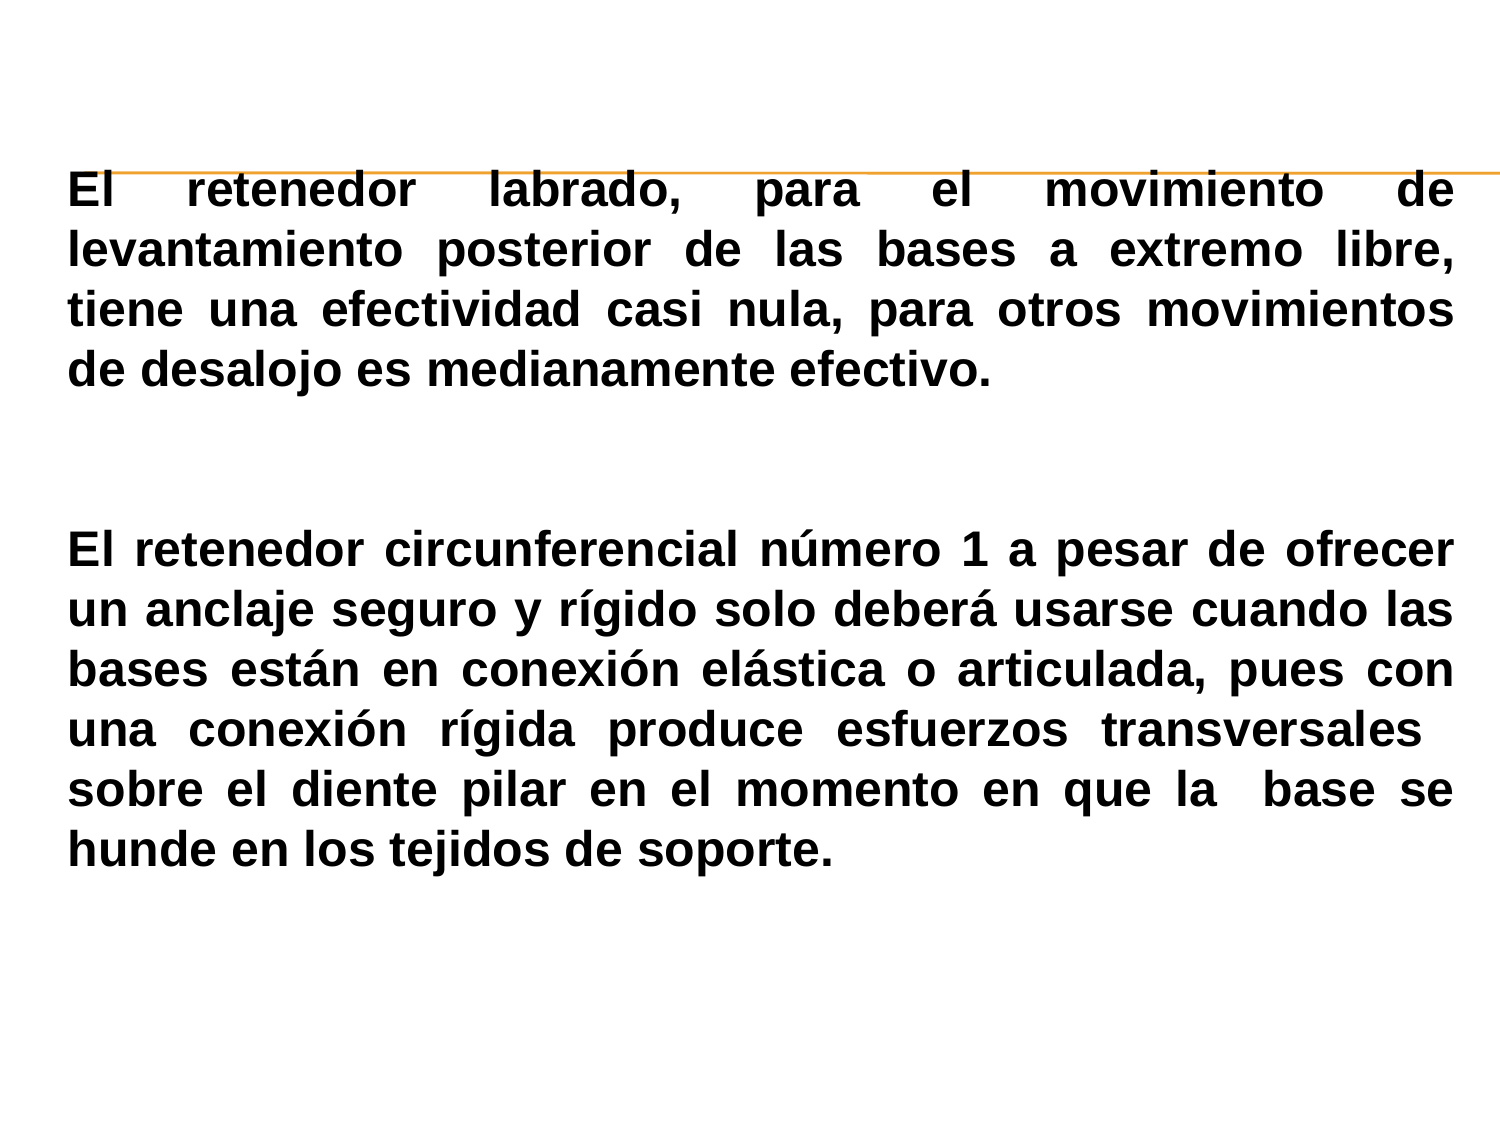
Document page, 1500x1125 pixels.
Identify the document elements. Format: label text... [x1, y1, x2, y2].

text_box El retenedor labrado, para el movimiento de levantamiento posterior de las bases a extremo libre, tiene una efectividad casi nula, para otros movimientos de desalojo es medianamente efectivo. El retenedor circunferencial número 1 a pesar de ofrecer un anclaje seguro y rígido solo deberá usarse cuando las bases están en conexión elástica o articulada, pues con una conexión rígida produce esfuerzos transversales sobre el diente pilar en el momento en que la base se hunde en los tejidos de soporte. [53, 148, 1471, 884]
